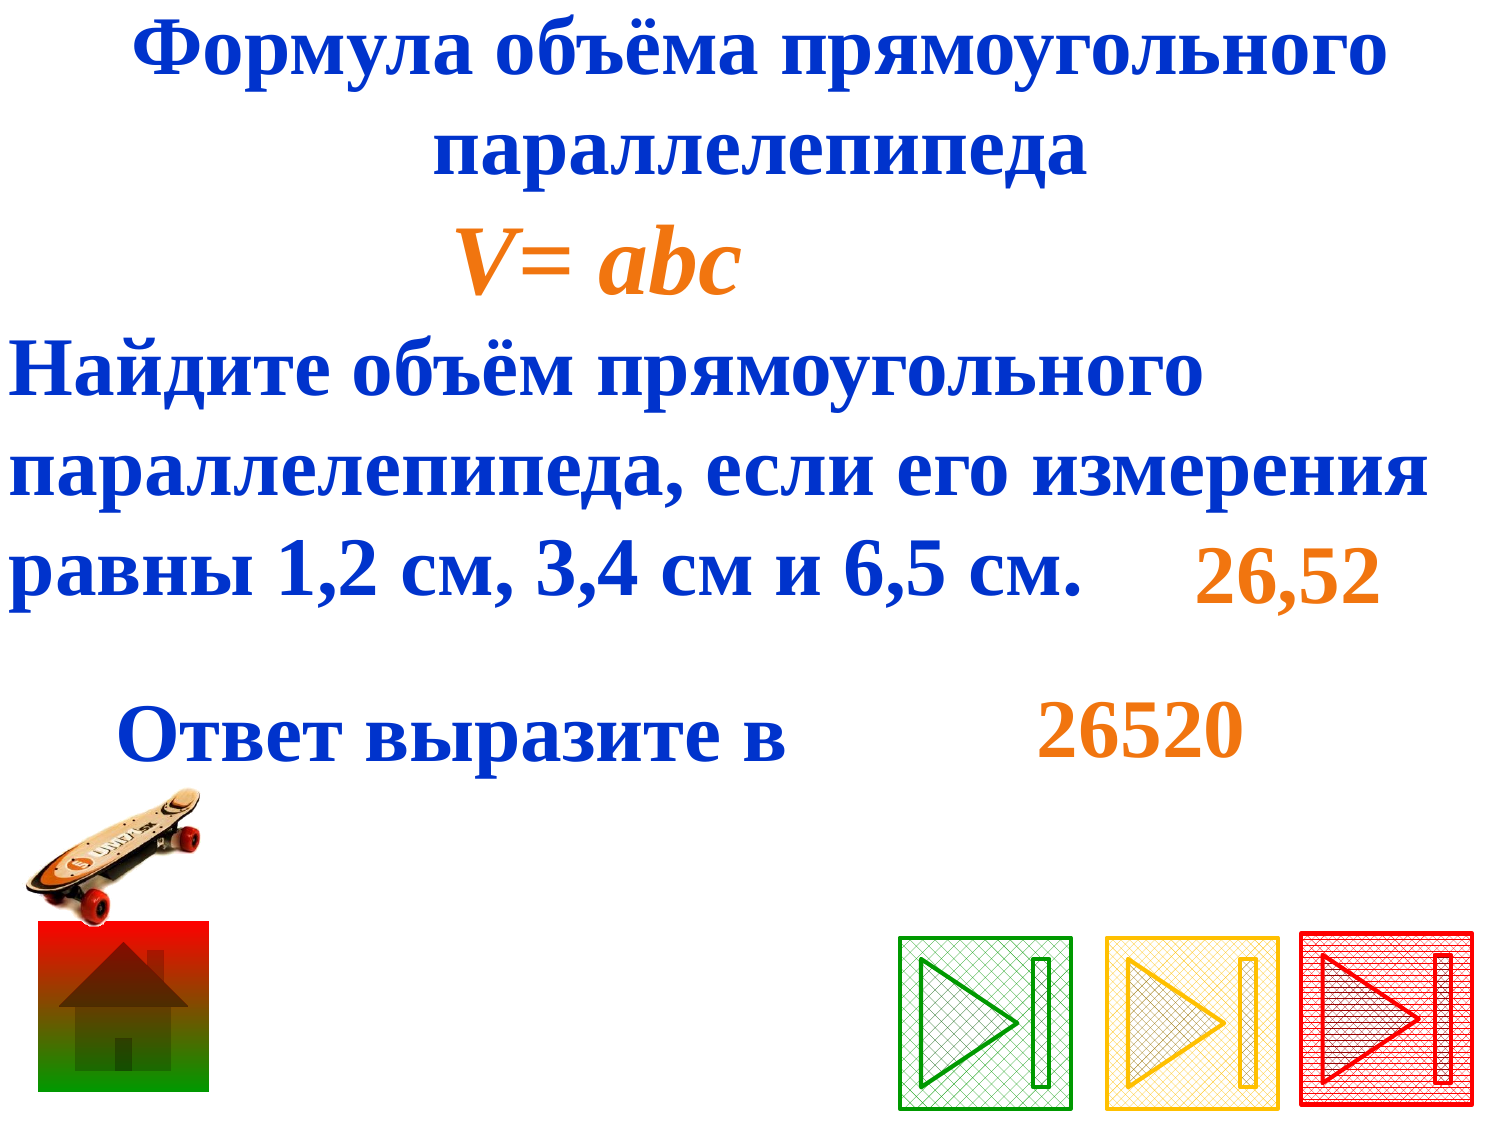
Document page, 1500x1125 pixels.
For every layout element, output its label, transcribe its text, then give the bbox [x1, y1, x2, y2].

text_box [1299, 931, 1474, 1107]
text_box Найдите объём прямоугольного параллелепипеда, если его измерения равны 1,2 см, 3,4 см и 6,5 см. [0, 304, 1467, 620]
text_box V= abc [435, 187, 1086, 304]
text_box [898, 936, 1073, 1111]
text_box [36, 943, 211, 1094]
text_box [1105, 936, 1280, 1111]
picture [22, 774, 207, 938]
text_box Формула объёма прямоугольного параллелепипеда [0, 0, 1500, 199]
